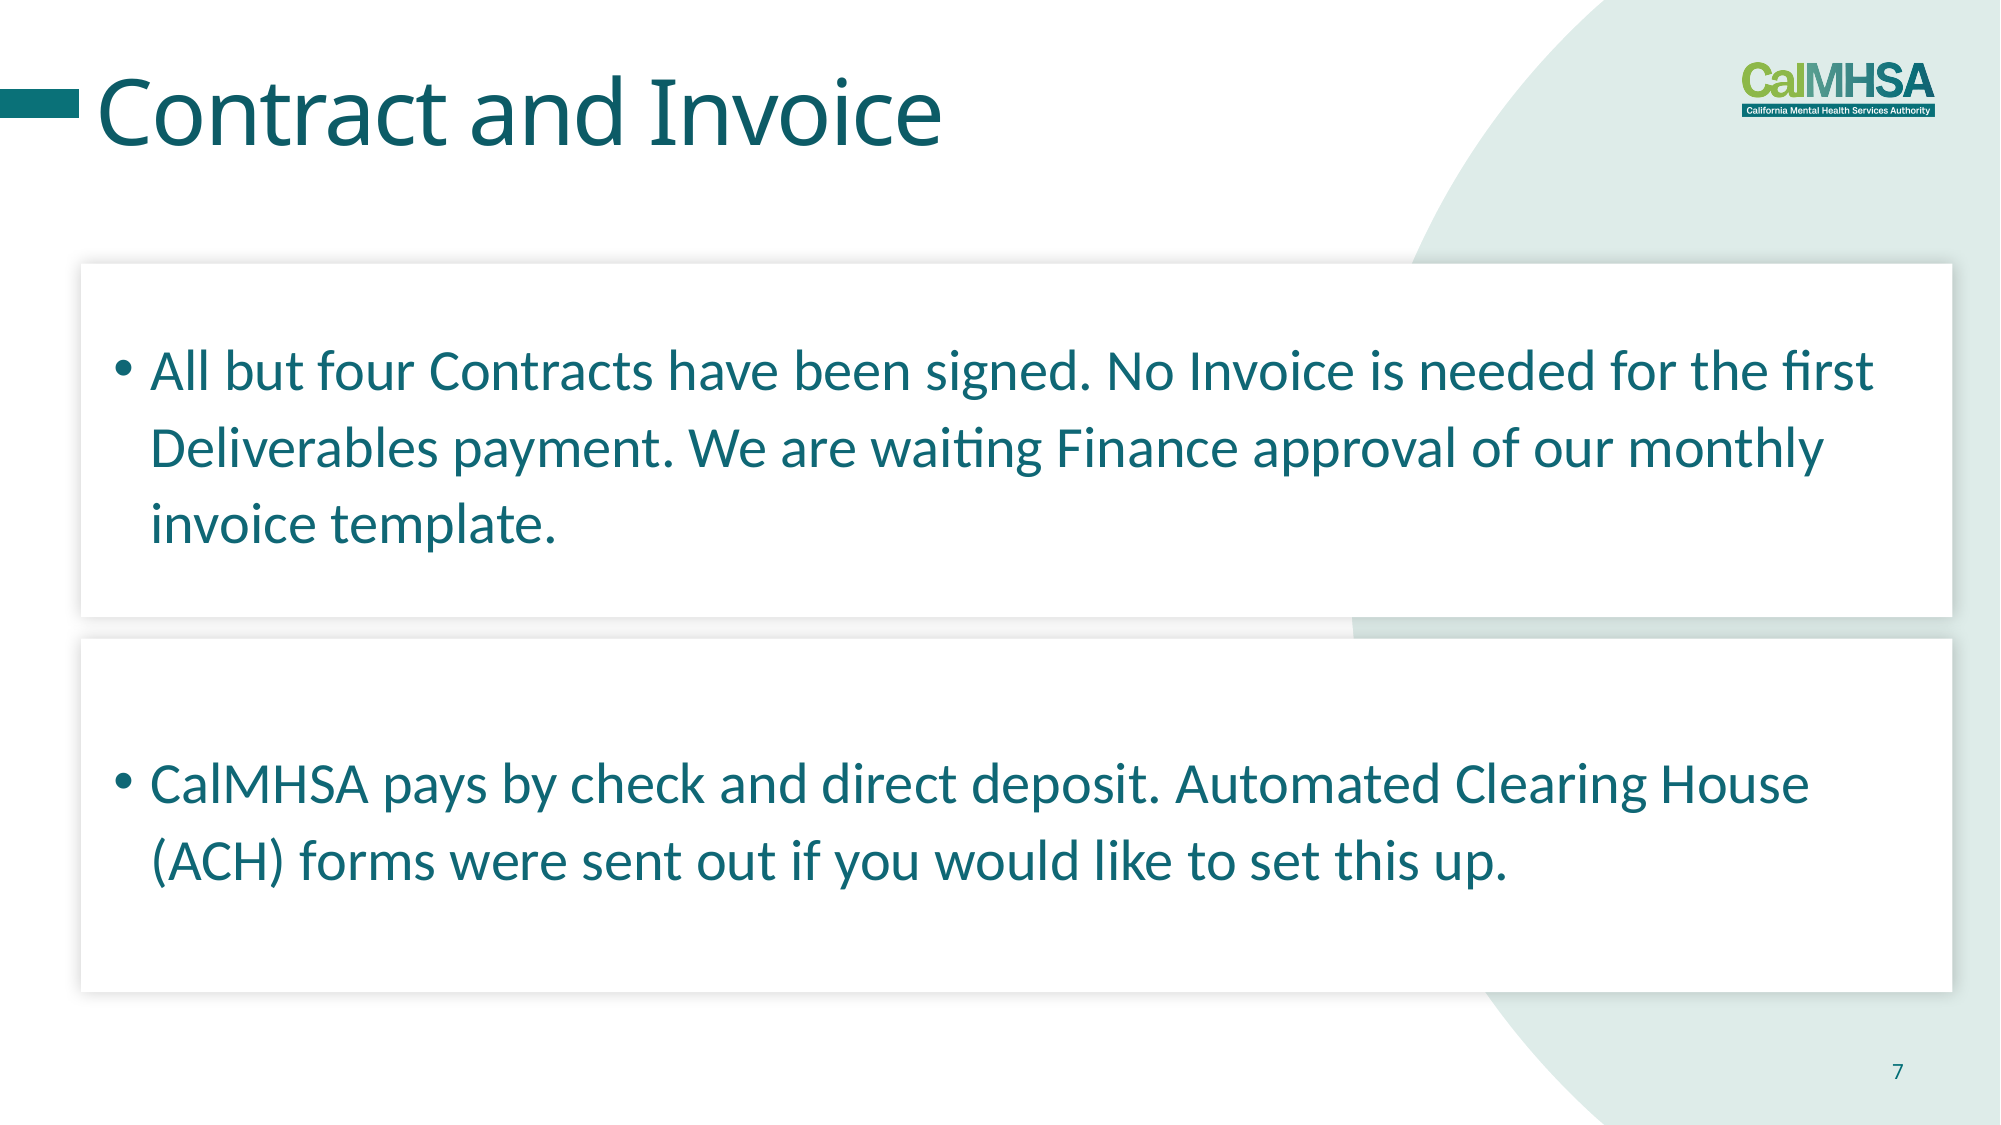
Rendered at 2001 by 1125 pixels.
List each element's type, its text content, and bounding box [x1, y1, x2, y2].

list All but four Contracts have been signed. No Invoice is needed for the first Deliverables payment. We are waiting Finance approval of our monthly invoice template. [98, 285, 1919, 596]
list CalMHSA pays by check and direct deposit. Automated Clearing House (ACH) forms were sent out if you would like to set this up. [98, 660, 1919, 971]
text_box 7 [1692, 1051, 1919, 1094]
title Contract and Invoice [81, 59, 1919, 173]
picture [1919, 62, 1935, 117]
